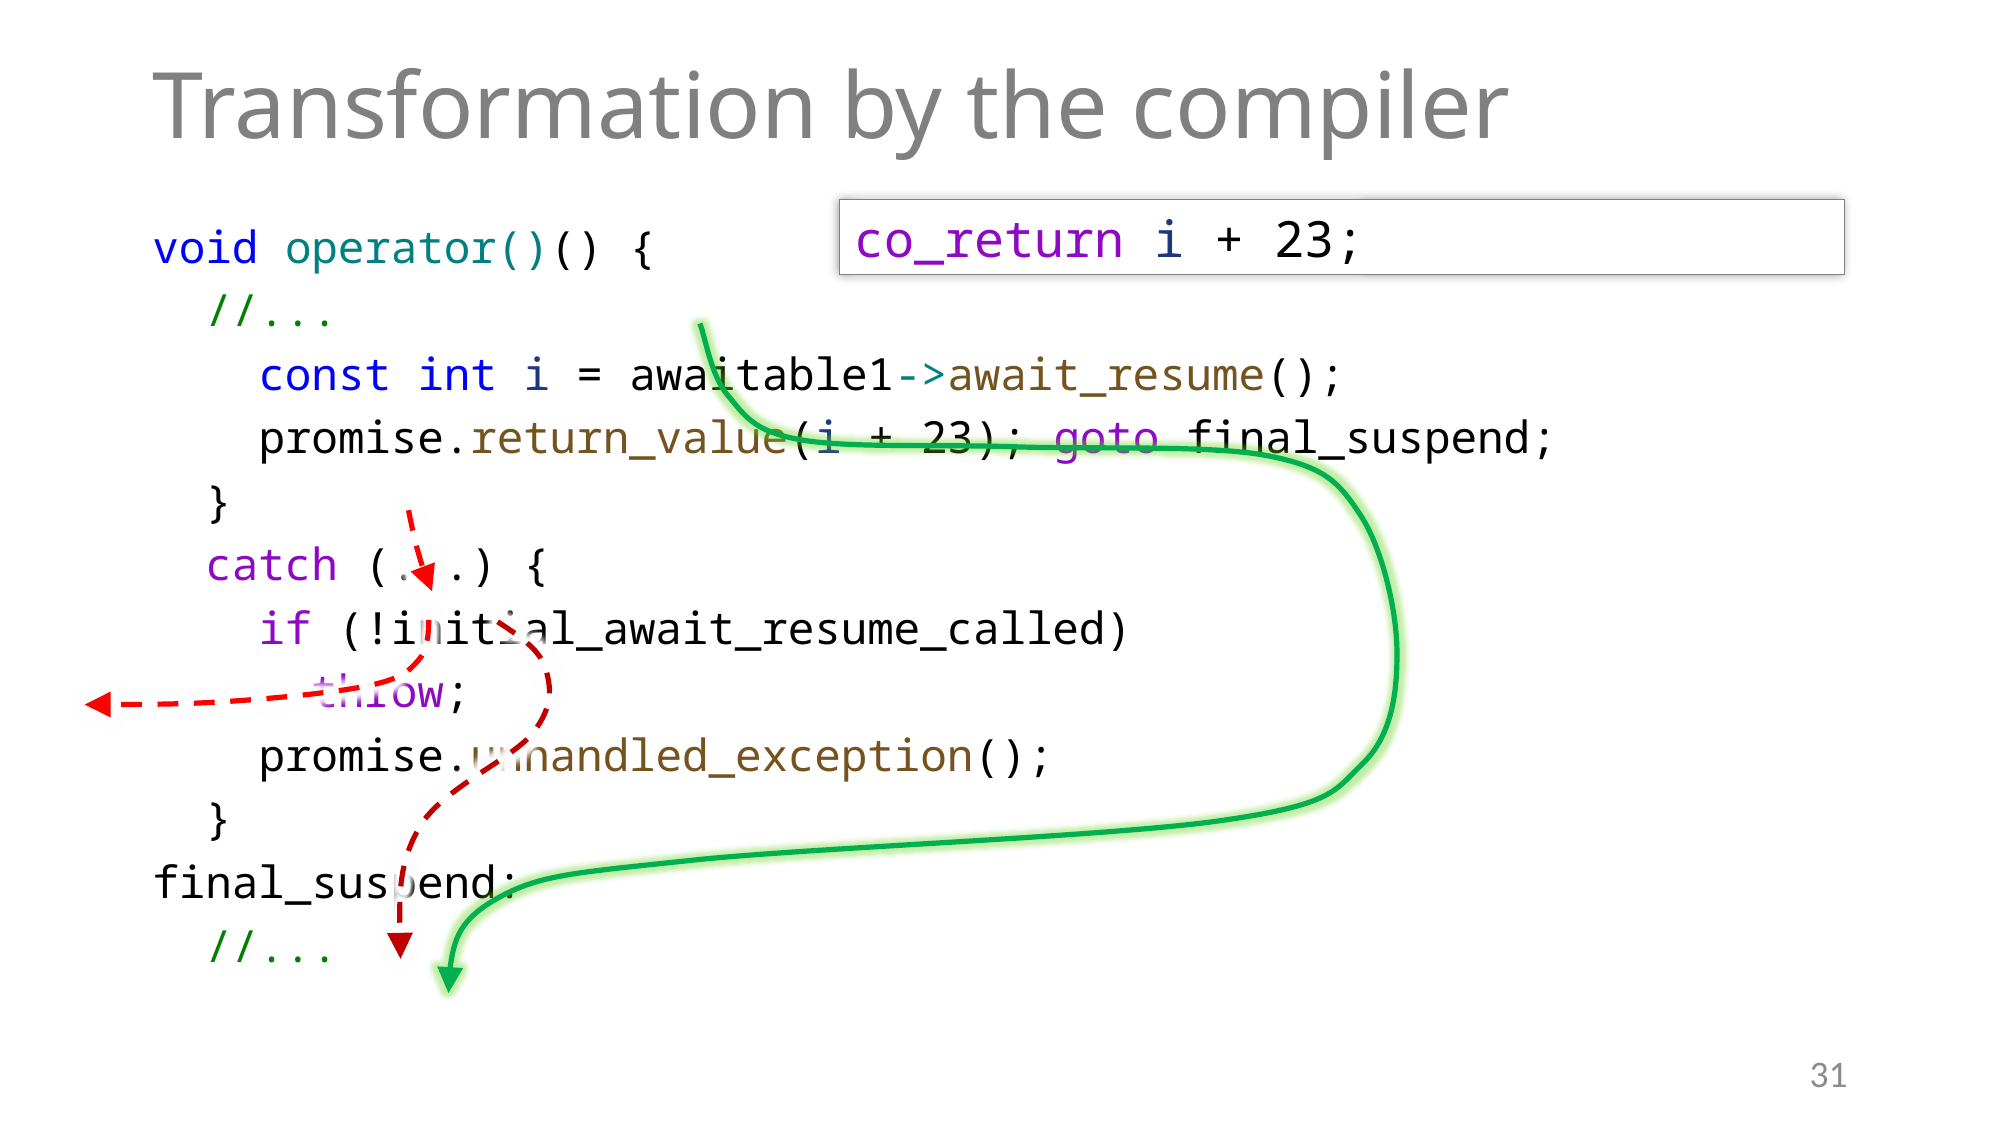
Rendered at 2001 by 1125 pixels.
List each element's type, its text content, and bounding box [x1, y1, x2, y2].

text_box [439, 323, 1399, 994]
title Transformation by the compiler [137, 0, 1863, 217]
slide_number 31 [1412, 1042, 1863, 1103]
list void operator()() { //... const int i = awaitable1->await_resume(); promise.return_value(i + 23); goto final_suspend; } catch (...) { if (!initial_await_resume_called) throw; promise.unhandled_exception(); } final_suspend: //... [137, 217, 1863, 1043]
text_box [407, 510, 435, 592]
text_box co_return i + 23; [839, 199, 1845, 275]
text_box [84, 619, 430, 715]
text_box [389, 620, 551, 959]
